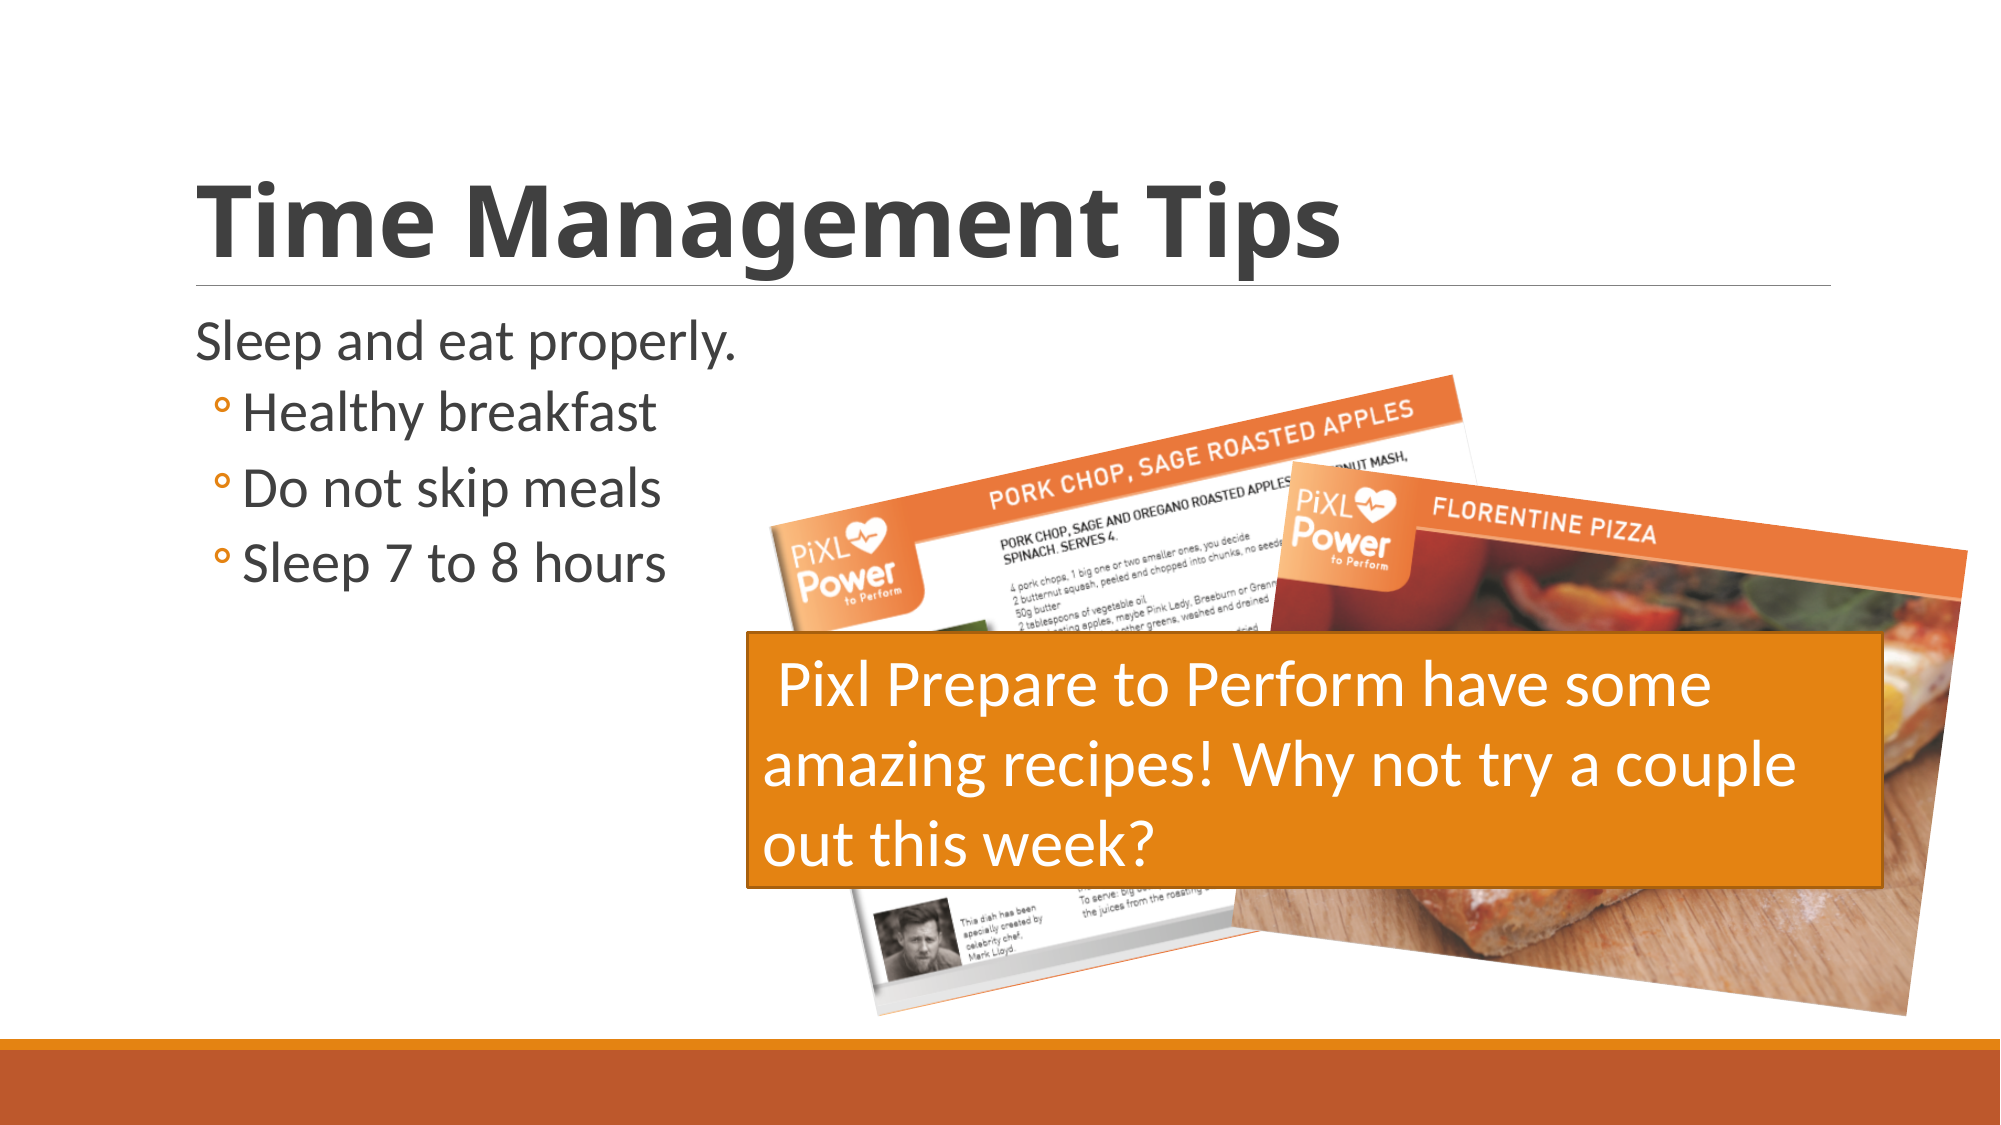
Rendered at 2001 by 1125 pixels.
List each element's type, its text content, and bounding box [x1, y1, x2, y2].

picture [814, 443, 1968, 1017]
title Time Management Tips [180, 47, 1830, 285]
picture [865, 963, 1118, 1017]
list Sleep and eat properly. Healthy breakfast Do not skip meals Sleep 7 to 8 hours [180, 302, 1830, 963]
text_box Pixl Prepare to Perform have some amazing recipes! Why not try a couple out this week? [746, 631, 811, 889]
